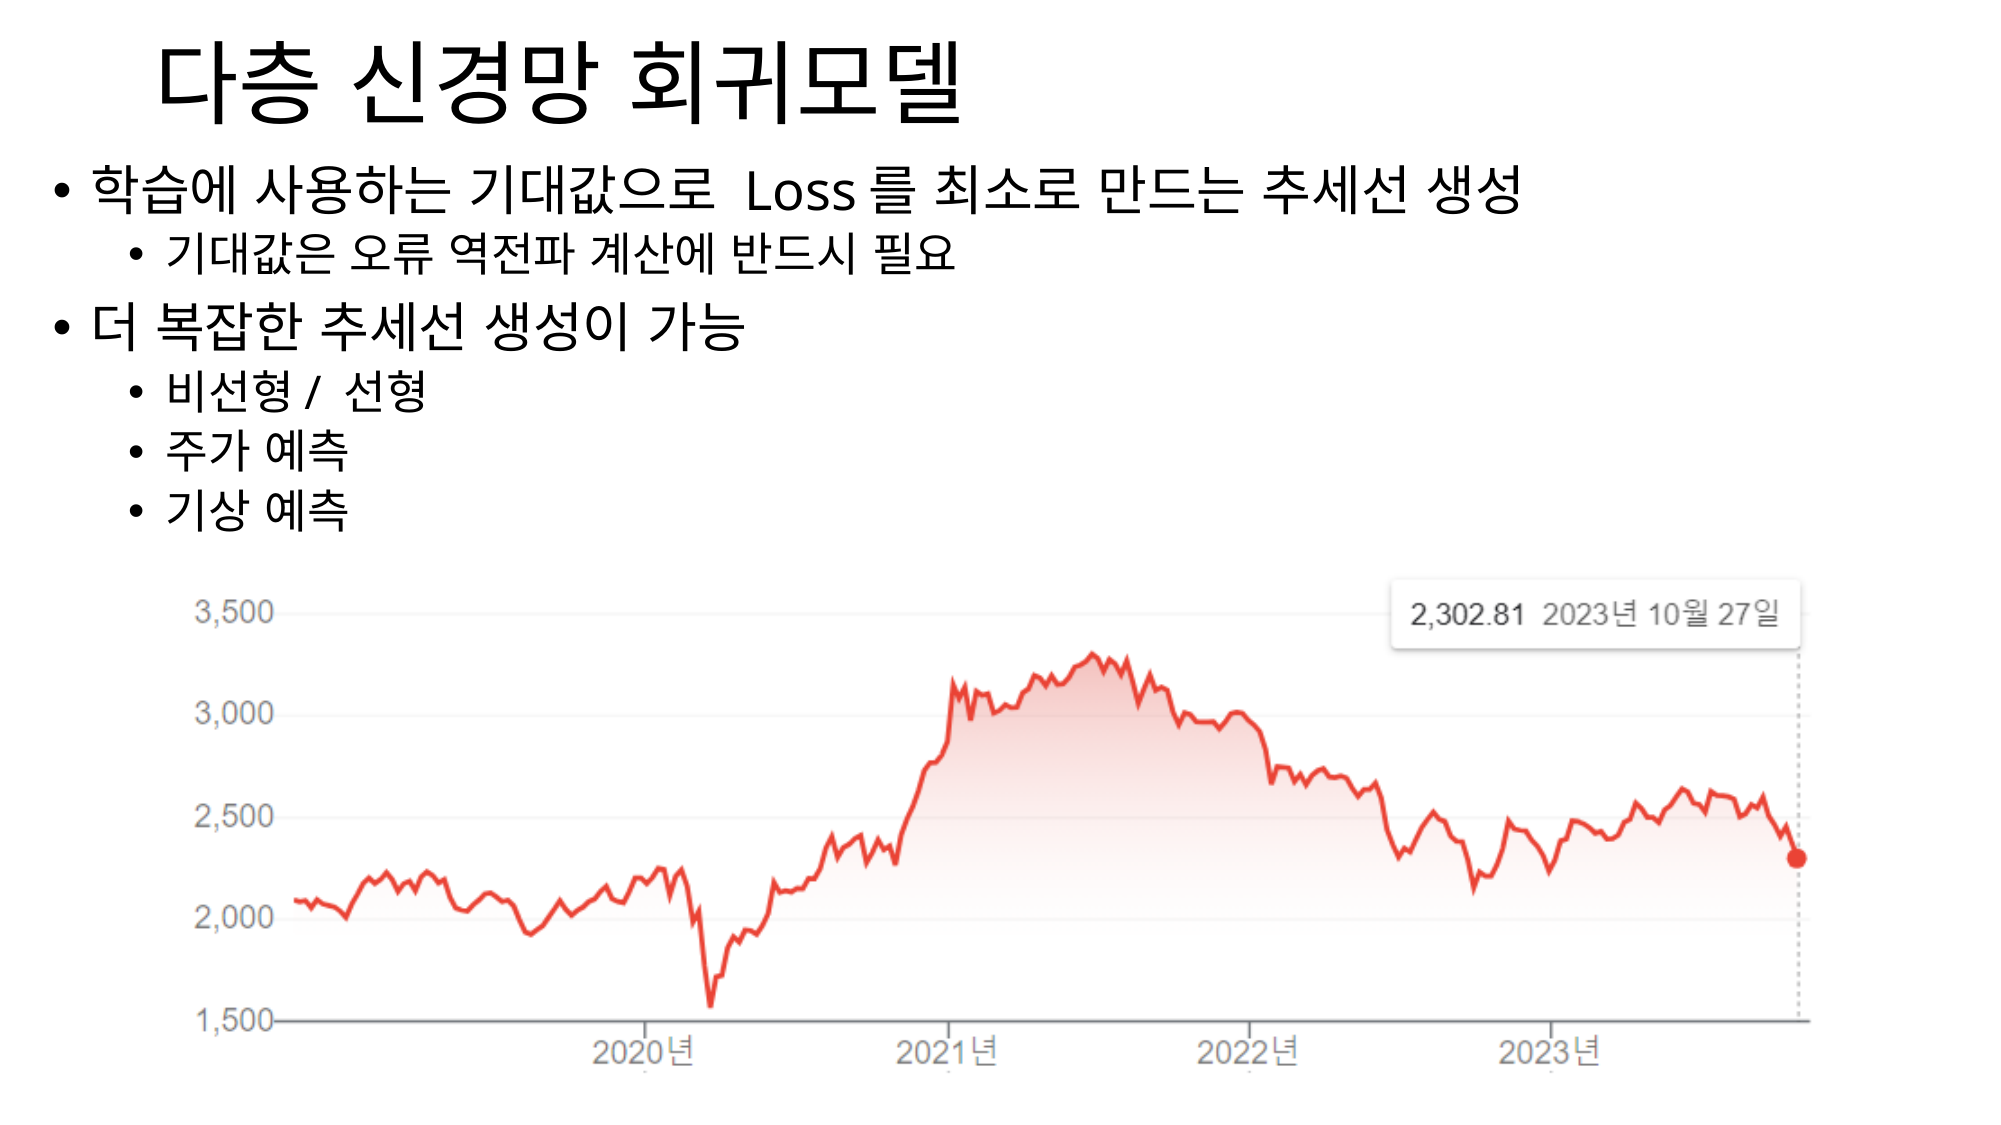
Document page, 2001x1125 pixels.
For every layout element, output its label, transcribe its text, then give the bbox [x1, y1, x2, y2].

list 학습에 사용하는 기대값으로 Loss를 최소로 만드는 추세선 생성 기대값은 오류 역전파 계산에 반드시 필요 더 복잡한 추세선 생성이 가능 비선형/ 선형 주가 예측 기상 예측 [37, 155, 1947, 547]
picture [179, 562, 1824, 1075]
title 다층 신경망 회귀모델 [139, 20, 1865, 155]
